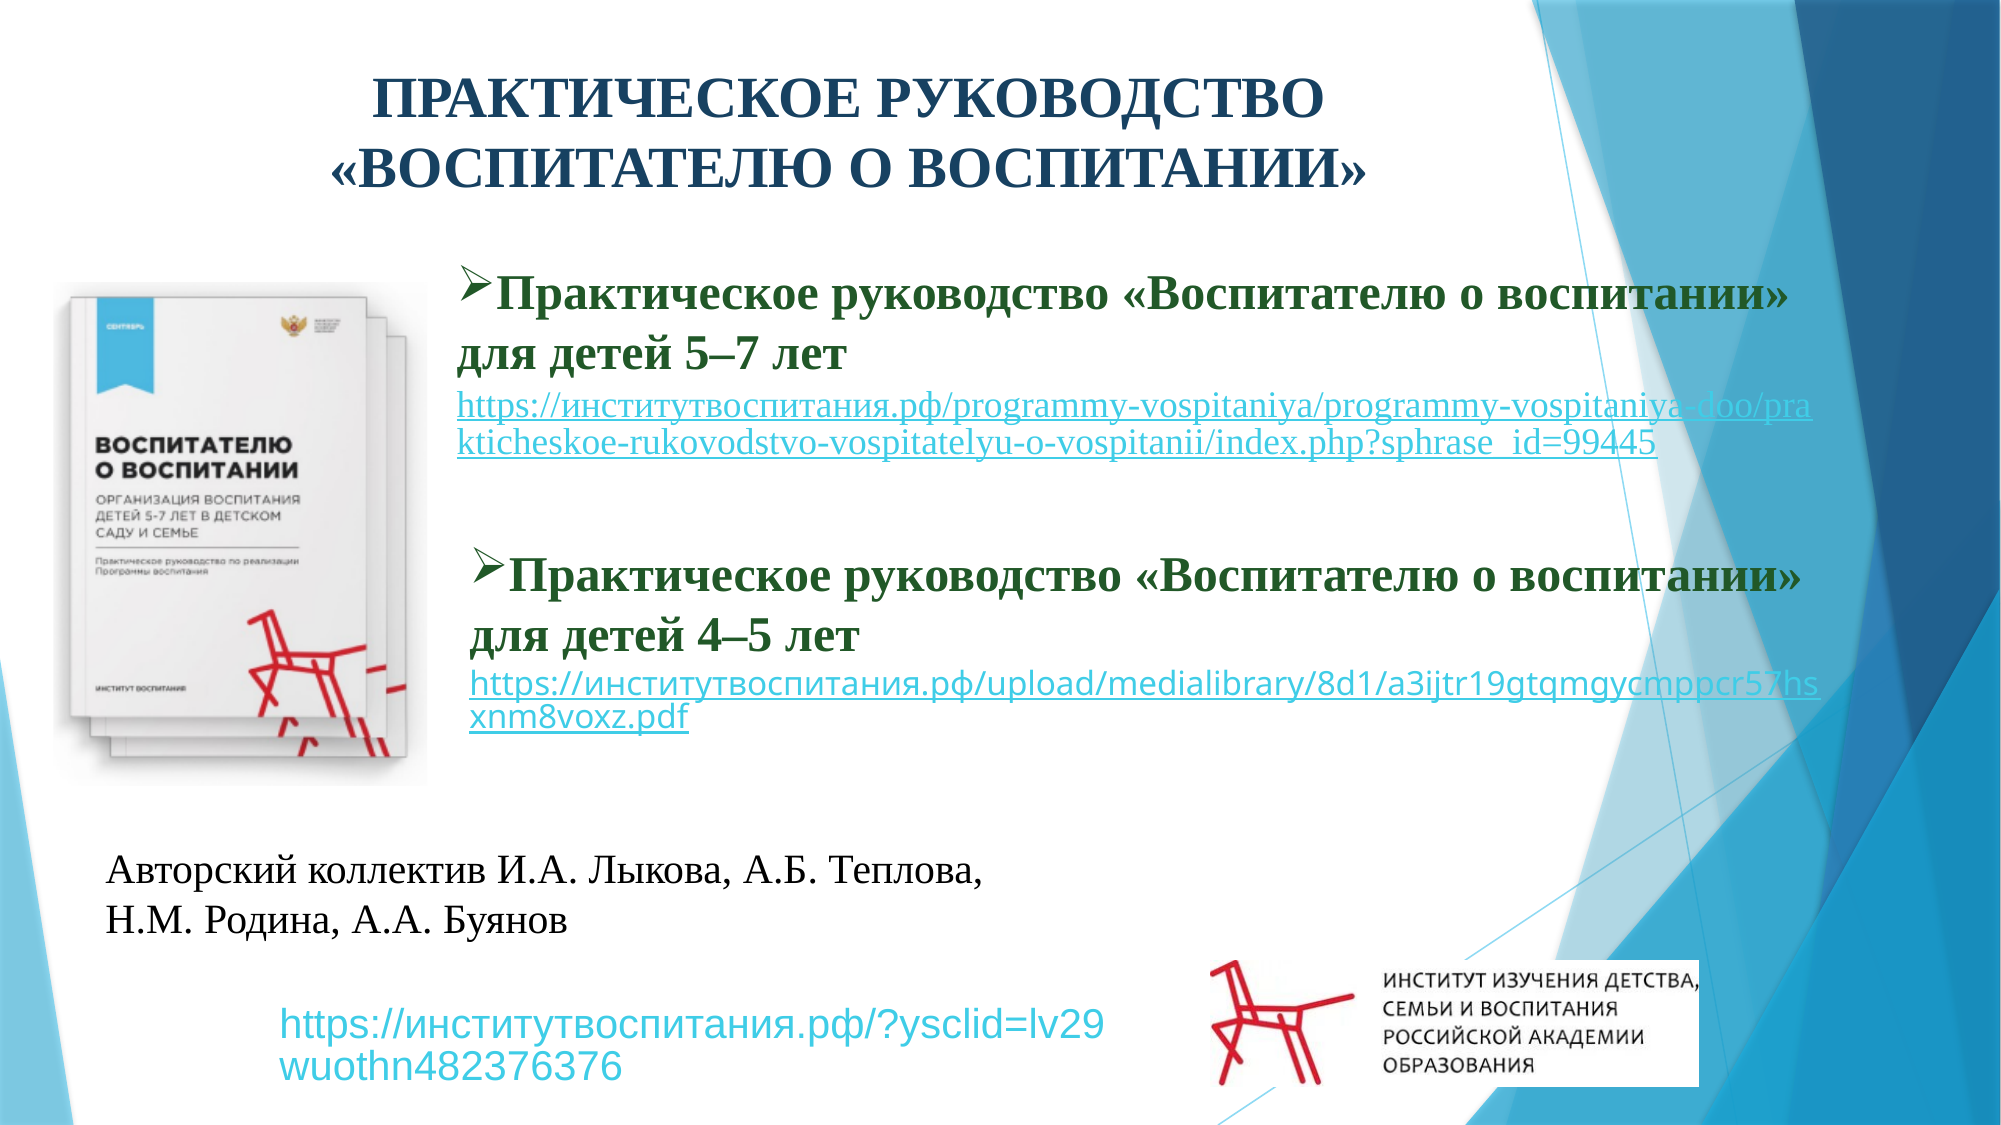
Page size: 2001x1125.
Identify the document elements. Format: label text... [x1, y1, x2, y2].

picture [52, 281, 428, 787]
picture [1209, 960, 1699, 1088]
text_box https://институтвоспитания.рф/?ysclid=lv29wuothn482376376 [264, 989, 1139, 1054]
text_box Практическое руководство «Воспитателю о воспитании» [155, 51, 1544, 207]
text_box Практическое руководство «Воспитателю о воспитании» для детей 4–5 лет https://институтвоспитания.рф/upload/medialibrary/8d1/a3ijtr19gtqmgycmppcr57hsxnm8voxz.pdf [454, 534, 1843, 785]
text_box Практическое руководство «Воспитателю о воспитании» для детей 5–7 лет https://институтвоспитания.рф/programmy-vospitaniya/programmy-vospitaniya-doo/prakticheskoe-rukovodstvo-vospitatelyu-o-vospitanii/index.php?sphrase_id=99445 [441, 252, 1831, 502]
text_box Авторский коллектив И.А. Лыкова, А.Б. Теплова, Н.М. Родина, А.А. Буянов [90, 834, 1091, 950]
